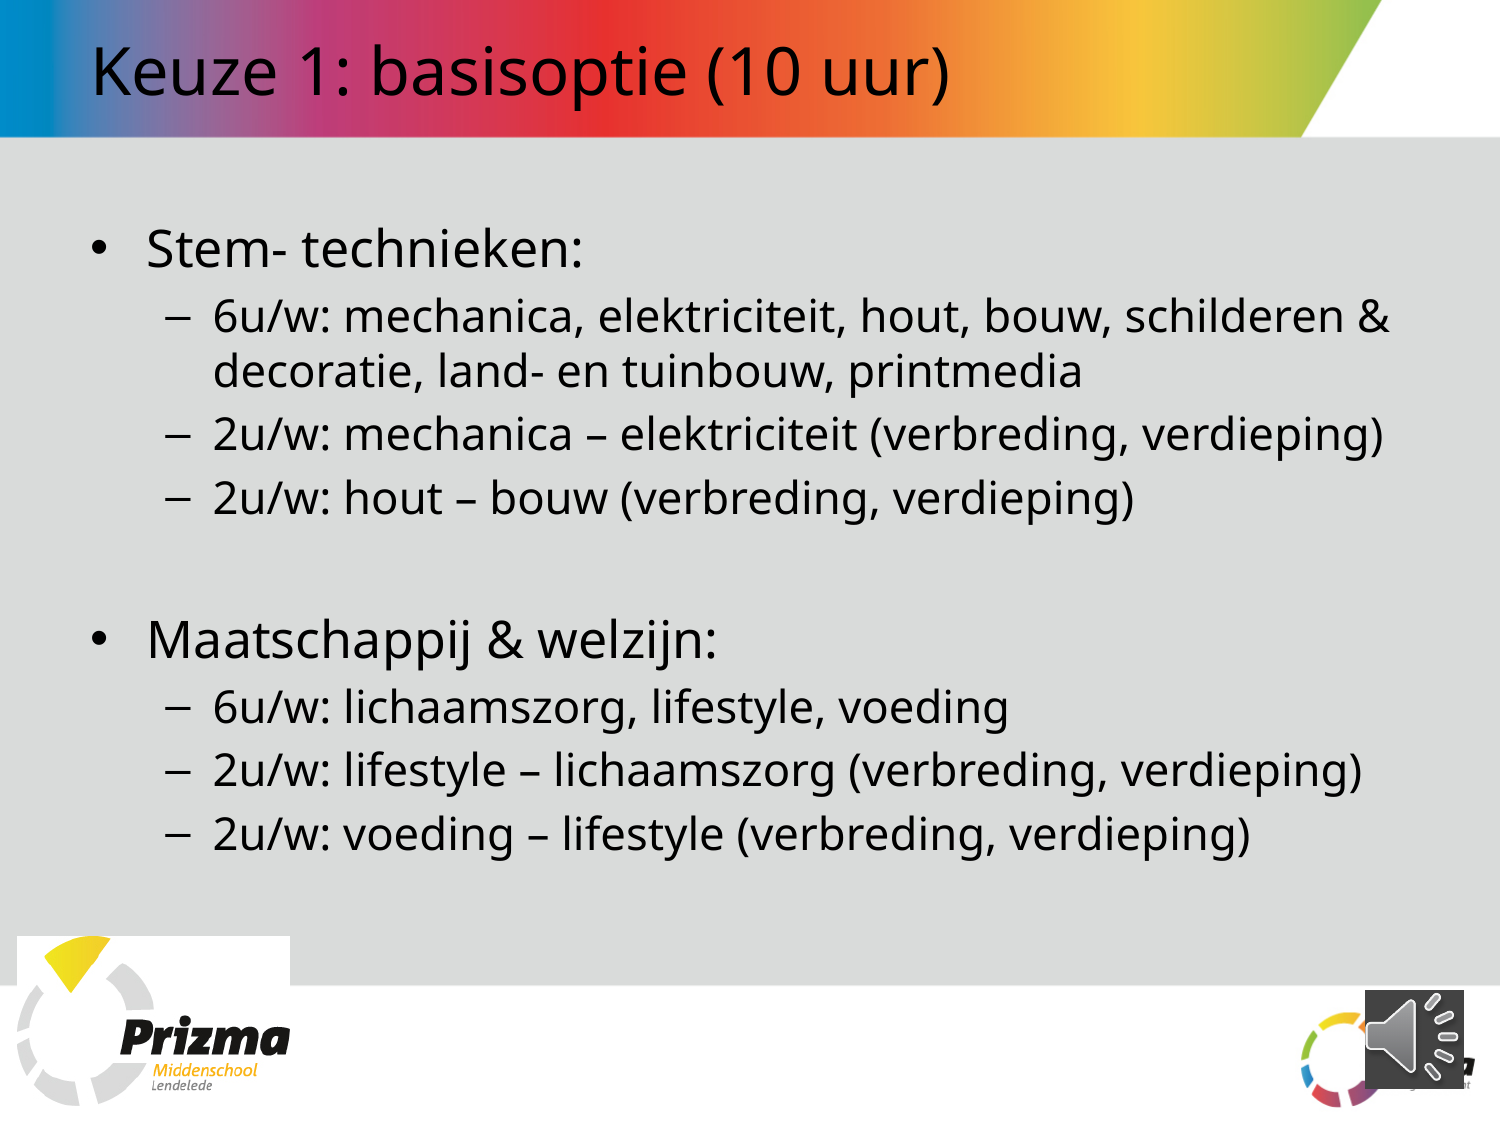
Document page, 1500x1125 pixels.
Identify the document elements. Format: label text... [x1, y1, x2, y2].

picture [0, 0, 1500, 1125]
list Stem- technieken: 6u/w: mechanica, elektriciteit, hout, bouw, schilderen & decoratie, land- en tuinbouw, printmedia 2u/w: mechanica – elektriciteit (verbreding, verdieping) 2u/w: hout – bouw (verbreding, verdieping) Maatschappij & welzijn: 6u/w: lichaamszorg, lifestyle, voeding 2u/w: lifestyle – lichaamszorg (verbreding, verdieping) 2u/w: voeding – lifestyle (verbreding, verdieping) [75, 208, 1425, 951]
title Keuze 1: basisoptie (10 uur) [75, 0, 1425, 138]
